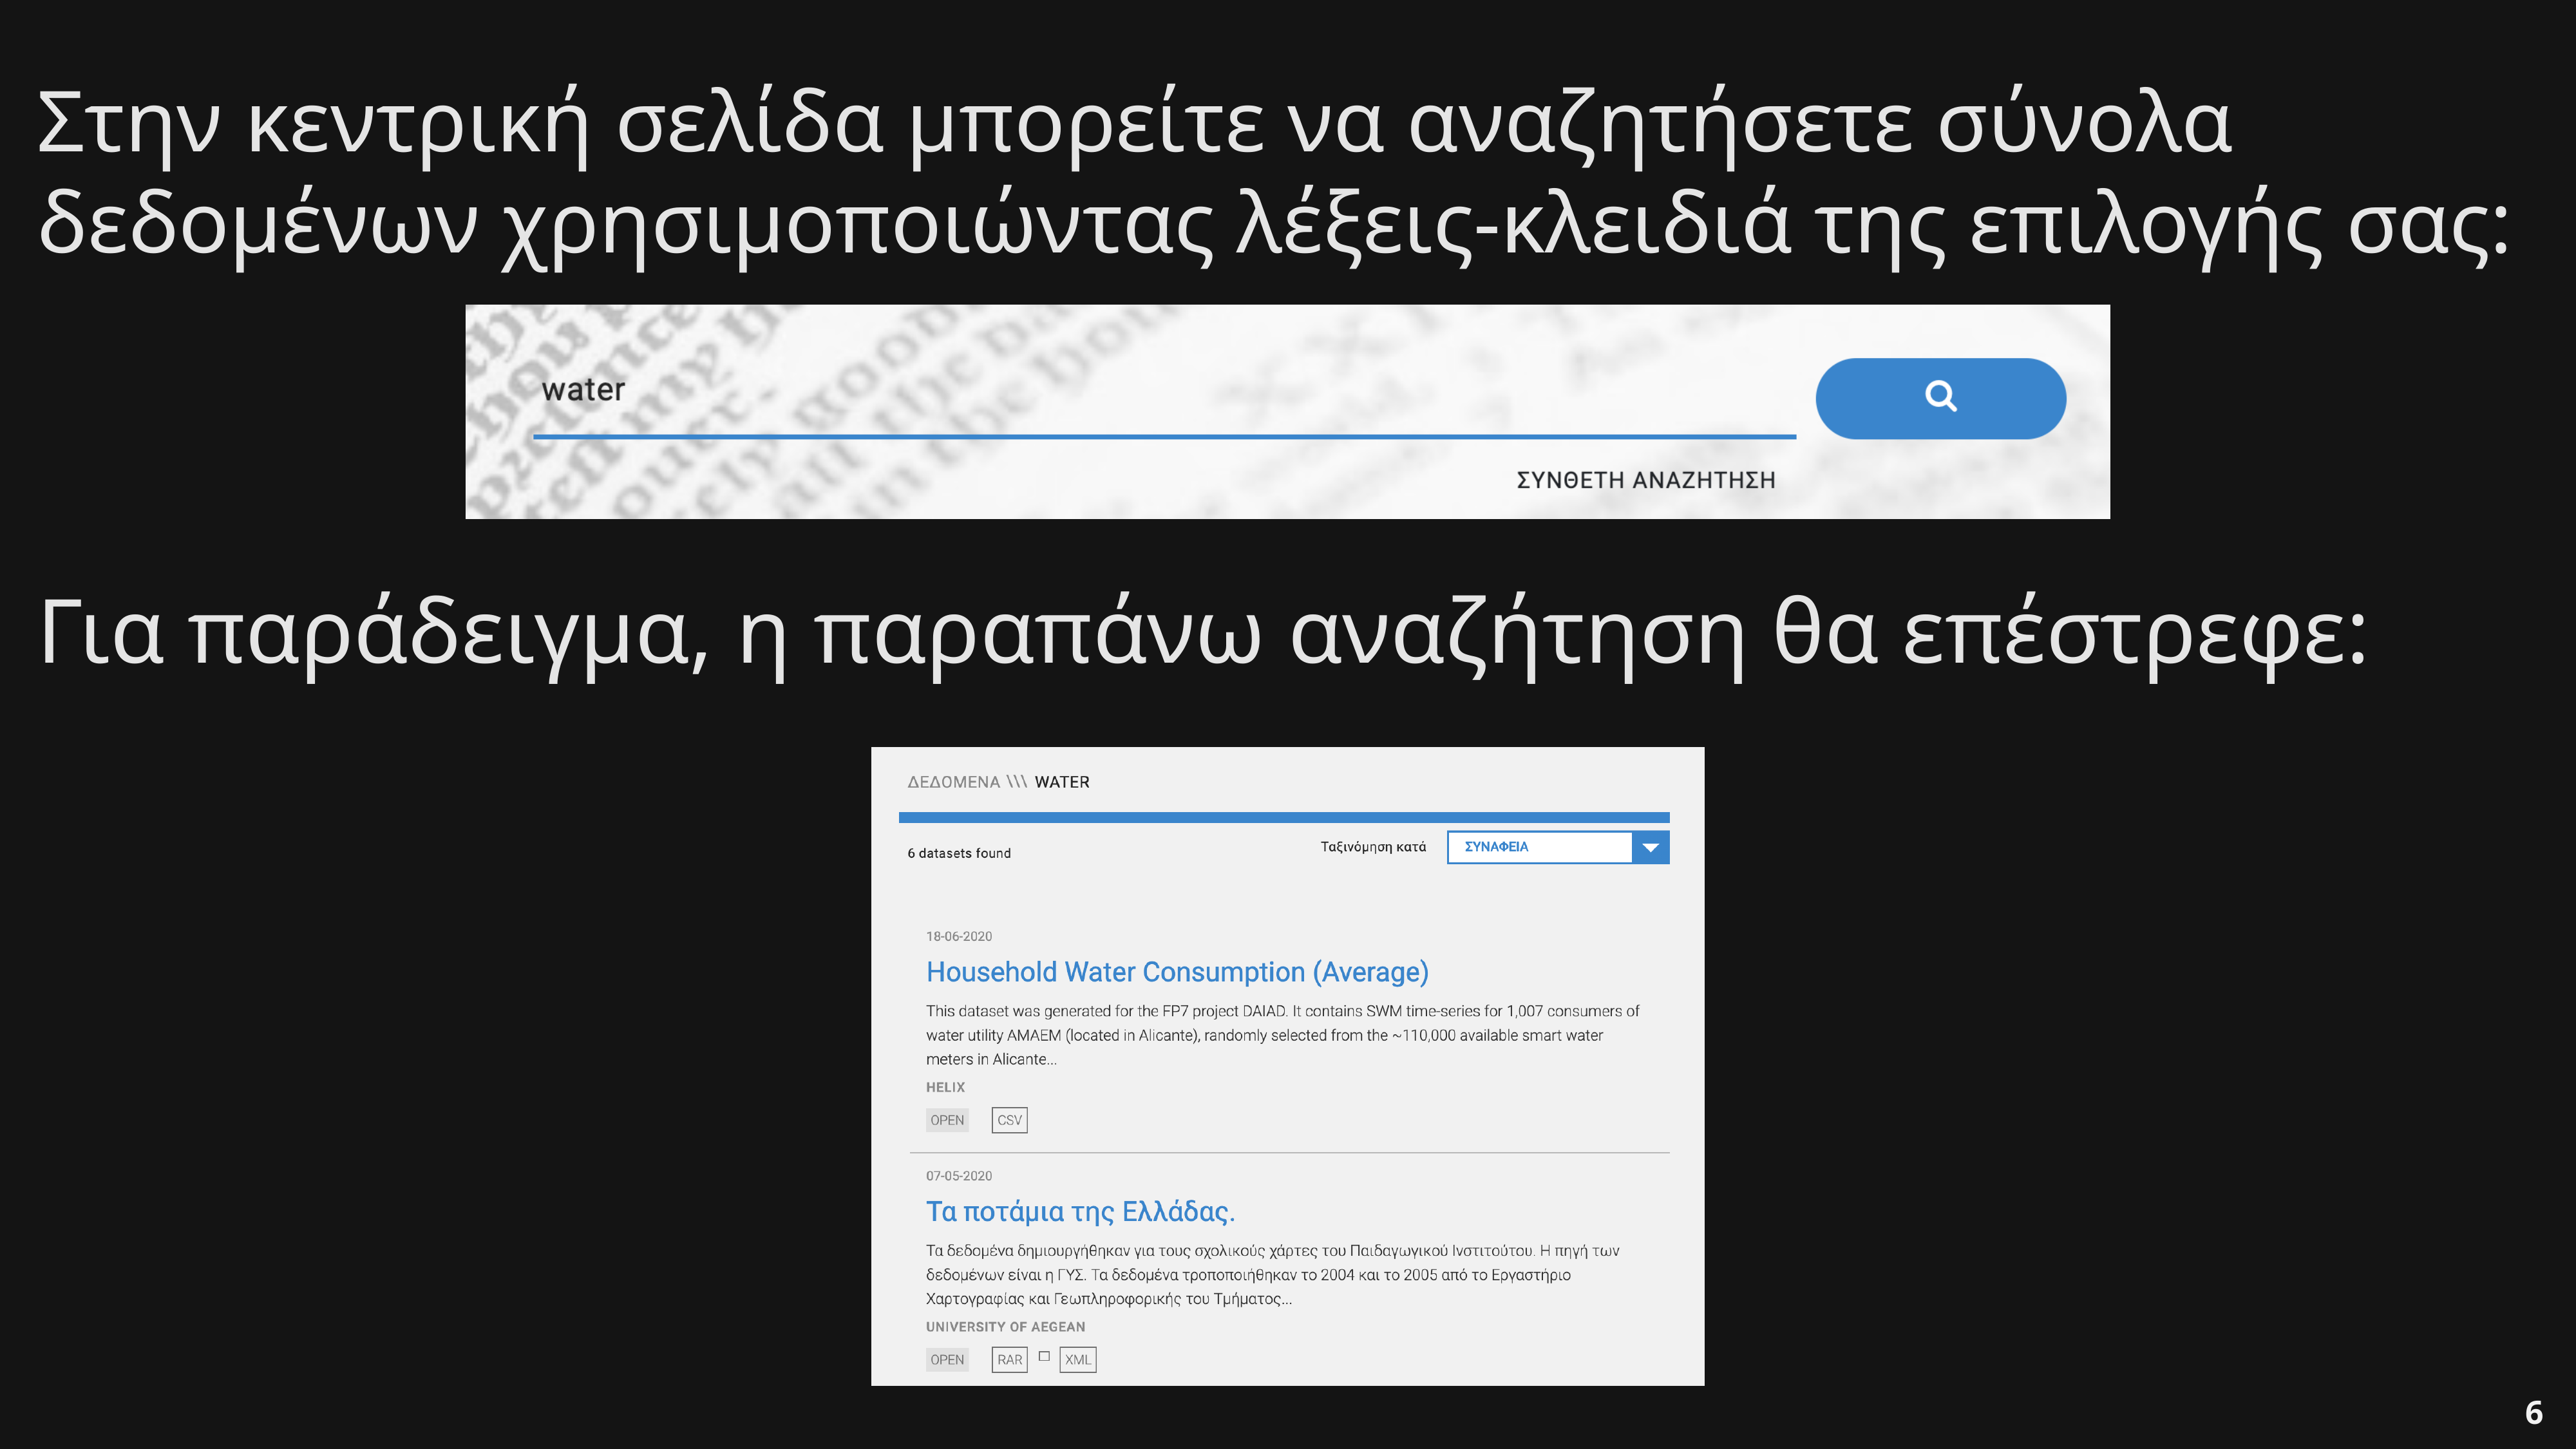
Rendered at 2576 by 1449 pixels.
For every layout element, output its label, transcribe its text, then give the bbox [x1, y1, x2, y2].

slide_number 5 [2511, 1386, 2558, 1437]
text_box Για παράδειγμα, η παραπάνω αναζήτηση θα επέστρεφε: [31, 507, 2544, 748]
picture [871, 747, 1705, 1387]
picture [466, 305, 2110, 519]
text_box Στην κεντρική σελίδα μπορείτε να αναζητήσετε σύνολα δεδομένων χρησιμοποιώντας λέξεις-κλειδιά της επιλογής σας: [31, 48, 2544, 289]
